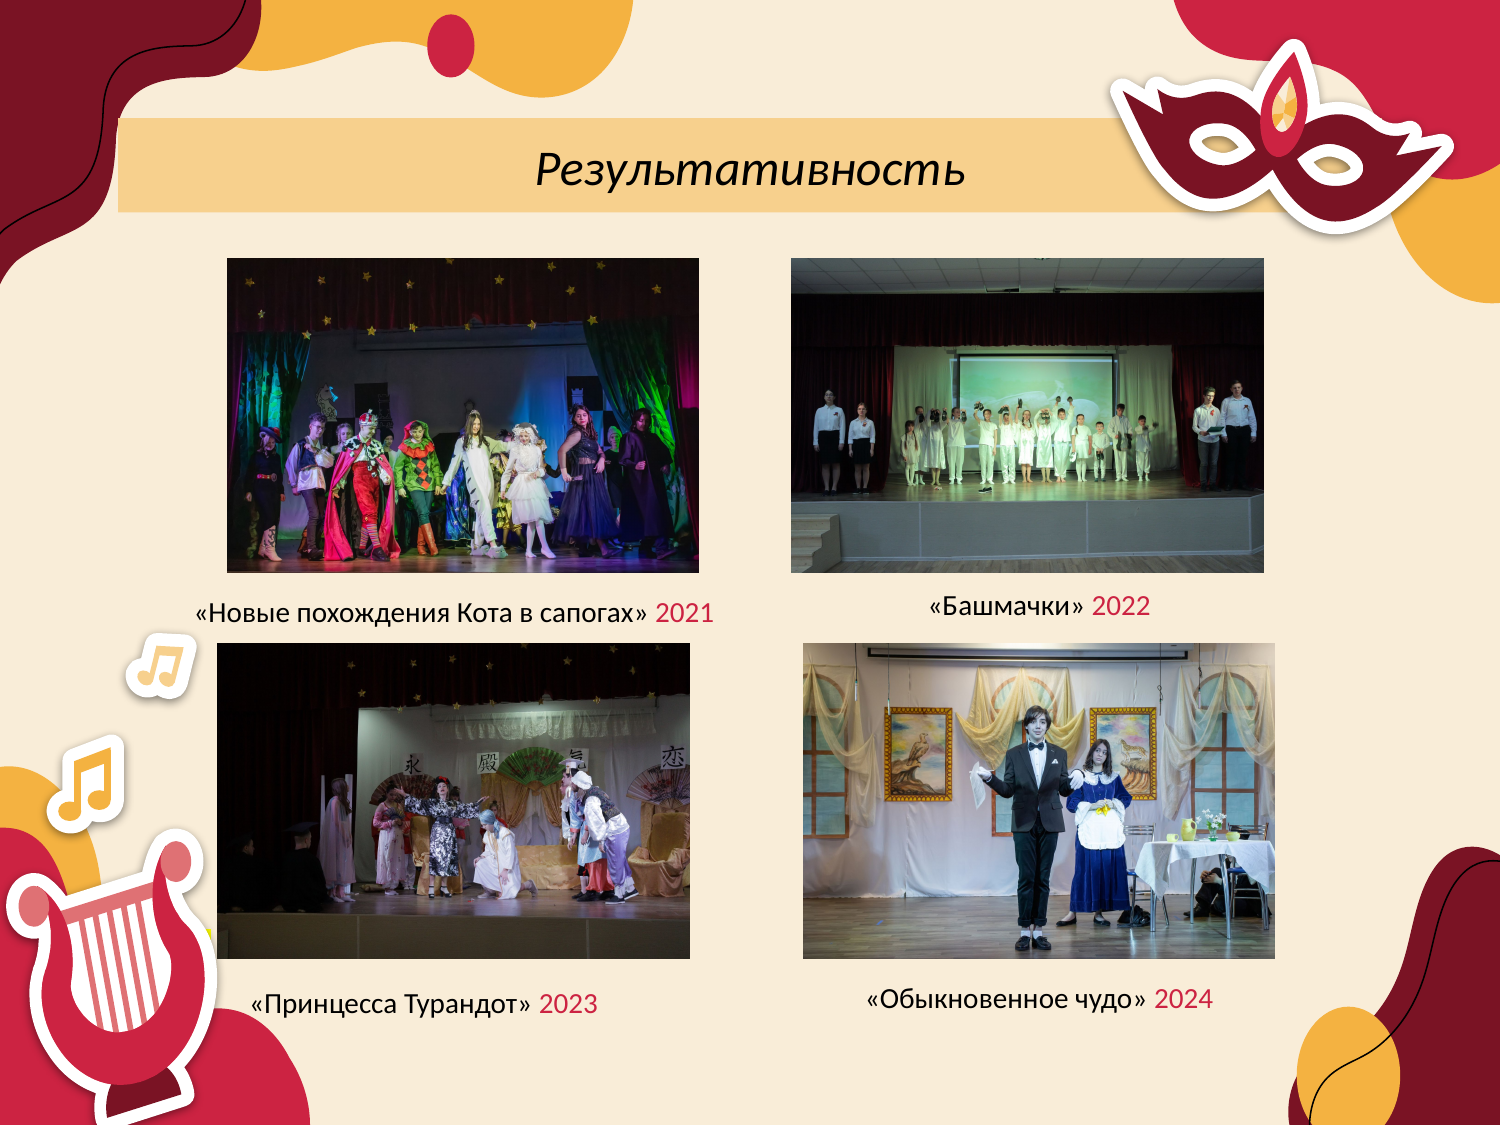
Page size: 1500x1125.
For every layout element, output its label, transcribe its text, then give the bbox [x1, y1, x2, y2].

picture [217, 643, 691, 959]
picture [803, 643, 1276, 959]
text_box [16, 645, 206, 1119]
picture [226, 257, 700, 573]
title «Новые похождения Кота в сапогах» 2021 [178, 581, 730, 635]
title «Башмачки» 2022 [854, 581, 1224, 642]
title Результативность [118, 118, 1112, 213]
text_box «Обыкновенное чудо» 2024 [828, 968, 1250, 1030]
title «Принцесса Турандот» 2023 [216, 976, 643, 1030]
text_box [1117, 49, 1443, 213]
picture [791, 257, 1264, 573]
